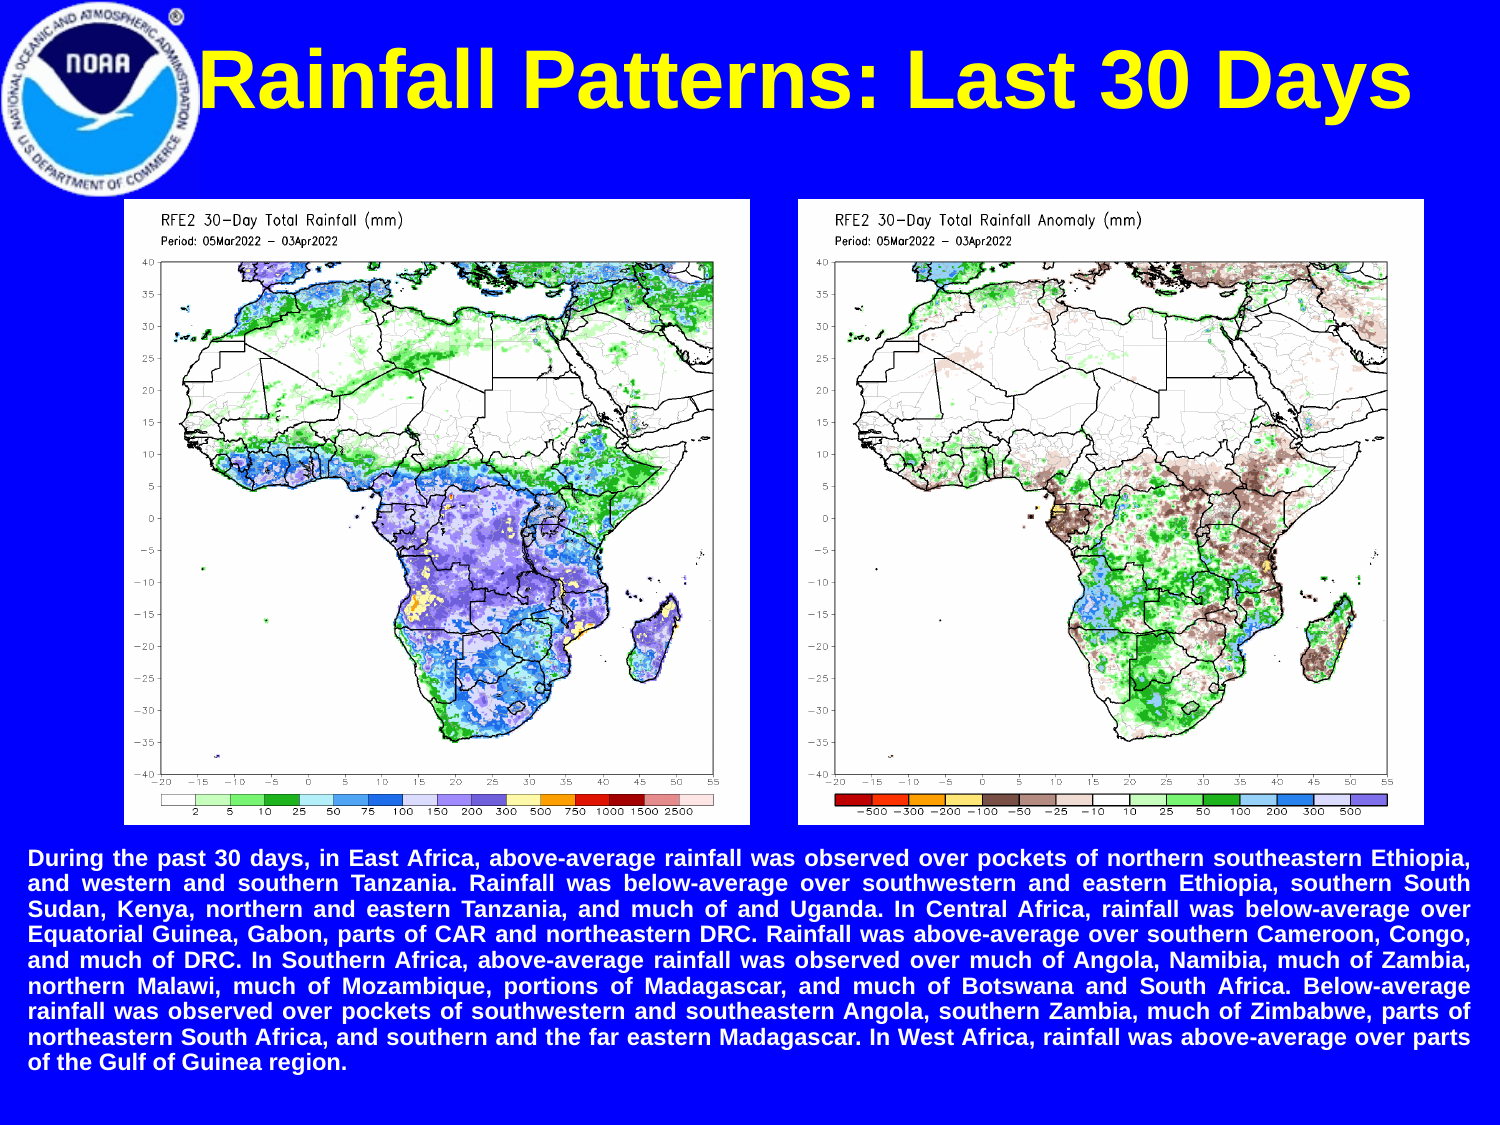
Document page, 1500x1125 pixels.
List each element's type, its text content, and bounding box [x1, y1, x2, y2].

text_box During the past 30 days, in East Africa, above-average rainfall was observed over pockets of northern southeastern Ethiopia, and western and southern Tanzania. Rainfall was below-average over southwestern and eastern Ethiopia, southern South Sudan, Kenya, northern and eastern Tanzania, and much of and Uganda. In Central Africa, rainfall was below-average over Equatorial Guinea, Gabon, parts of CAR and northeastern DRC. Rainfall was above-average over southern Cameroon, Congo, and much of DRC. In Southern Africa, above-average rainfall was observed over much of Angola, Namibia, much of Zambia, northern Malawi, much of Mozambique, portions of Madagascar, and much of Botswana and South Africa. Below-average rainfall was observed over pockets of southwestern and southeastern Angola, southern Zambia, much of Zimbabwe, parts of northeastern South Africa, and southern and the far eastern Madagascar. In West Africa, rainfall was above-average over parts of the Gulf of Guinea region. [12, 838, 1488, 1084]
title Rainfall Patterns: Last 30 Days [174, 0, 1438, 151]
picture [797, 199, 1424, 826]
picture [0, 0, 751, 826]
